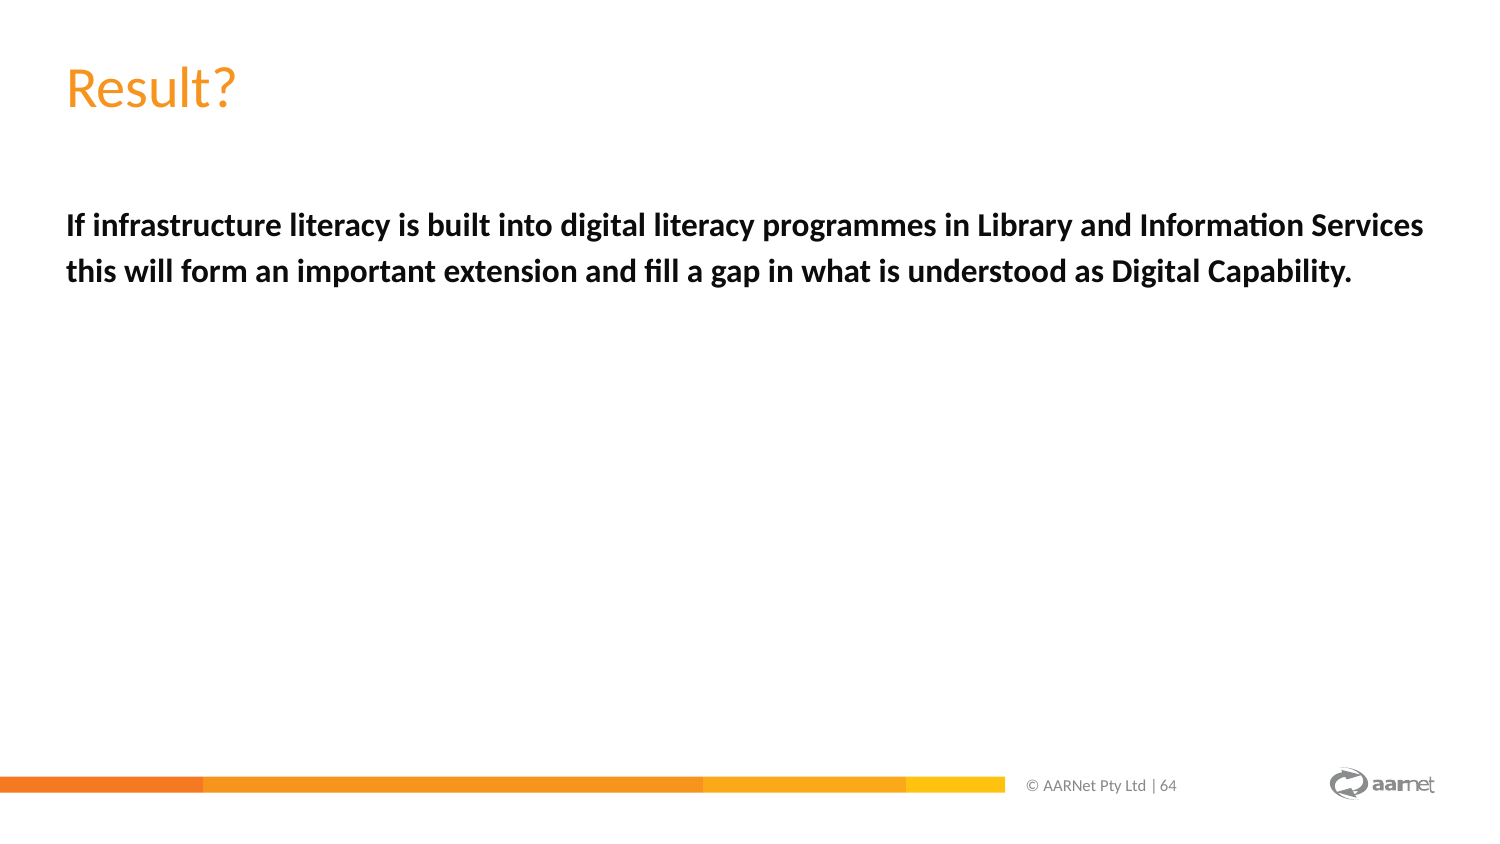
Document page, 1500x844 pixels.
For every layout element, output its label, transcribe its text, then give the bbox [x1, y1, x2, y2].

list Result? [66, 60, 1180, 157]
slide_number 64 [1159, 774, 1180, 795]
list If infrastructure literacy is built into digital literacy programmes in Library and Information Services this will form an important extension and fill a gap in what is understood as Digital Capability. [66, 197, 1436, 706]
footer © AARNet Pty Ltd | [1025, 774, 1159, 795]
